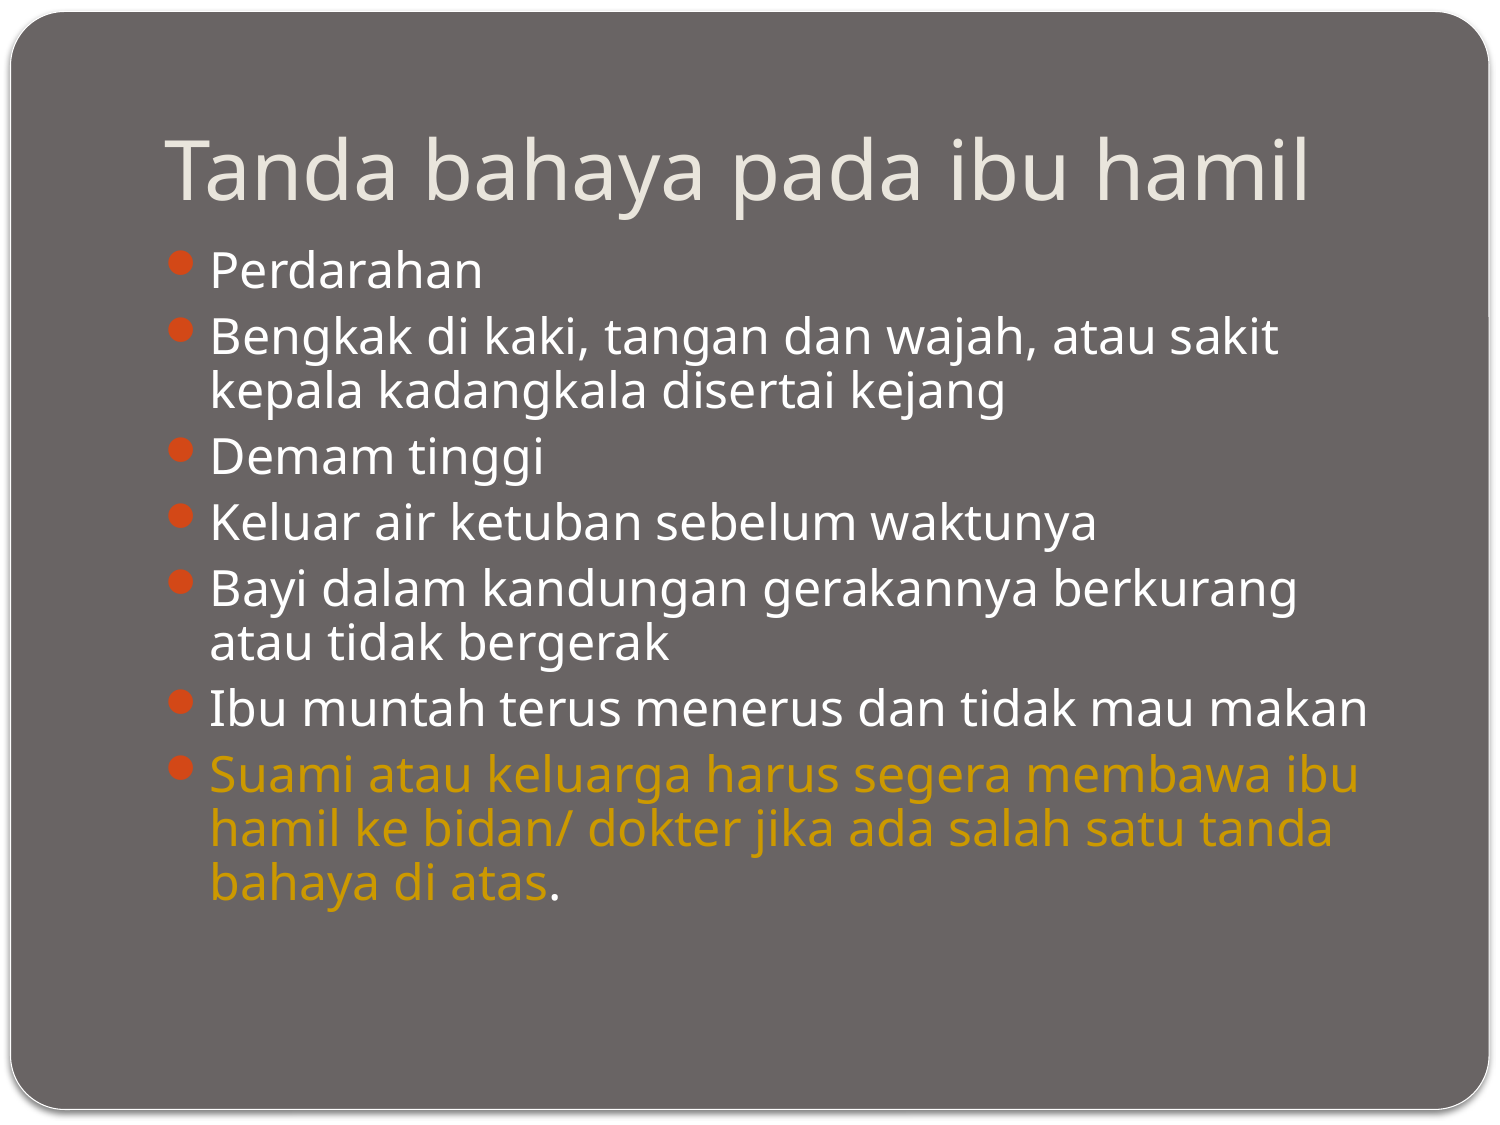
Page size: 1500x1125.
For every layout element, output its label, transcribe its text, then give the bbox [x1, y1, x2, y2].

title Tanda bahaya pada ibu hamil [150, 45, 1425, 233]
list Perdarahan Bengkak di kaki, tangan dan wajah, atau sakit kepala kadangkala disertai kejang Demam tinggi Keluar air ketuban sebelum waktunya Bayi dalam kandungan gerakannya berkurang atau tidak bergerak Ibu muntah terus menerus dan tidak mau makan Suami atau keluarga harus segera membawa ibu hamil ke bidan/ dokter jika ada salah satu tanda bahaya di atas. [150, 237, 1425, 988]
